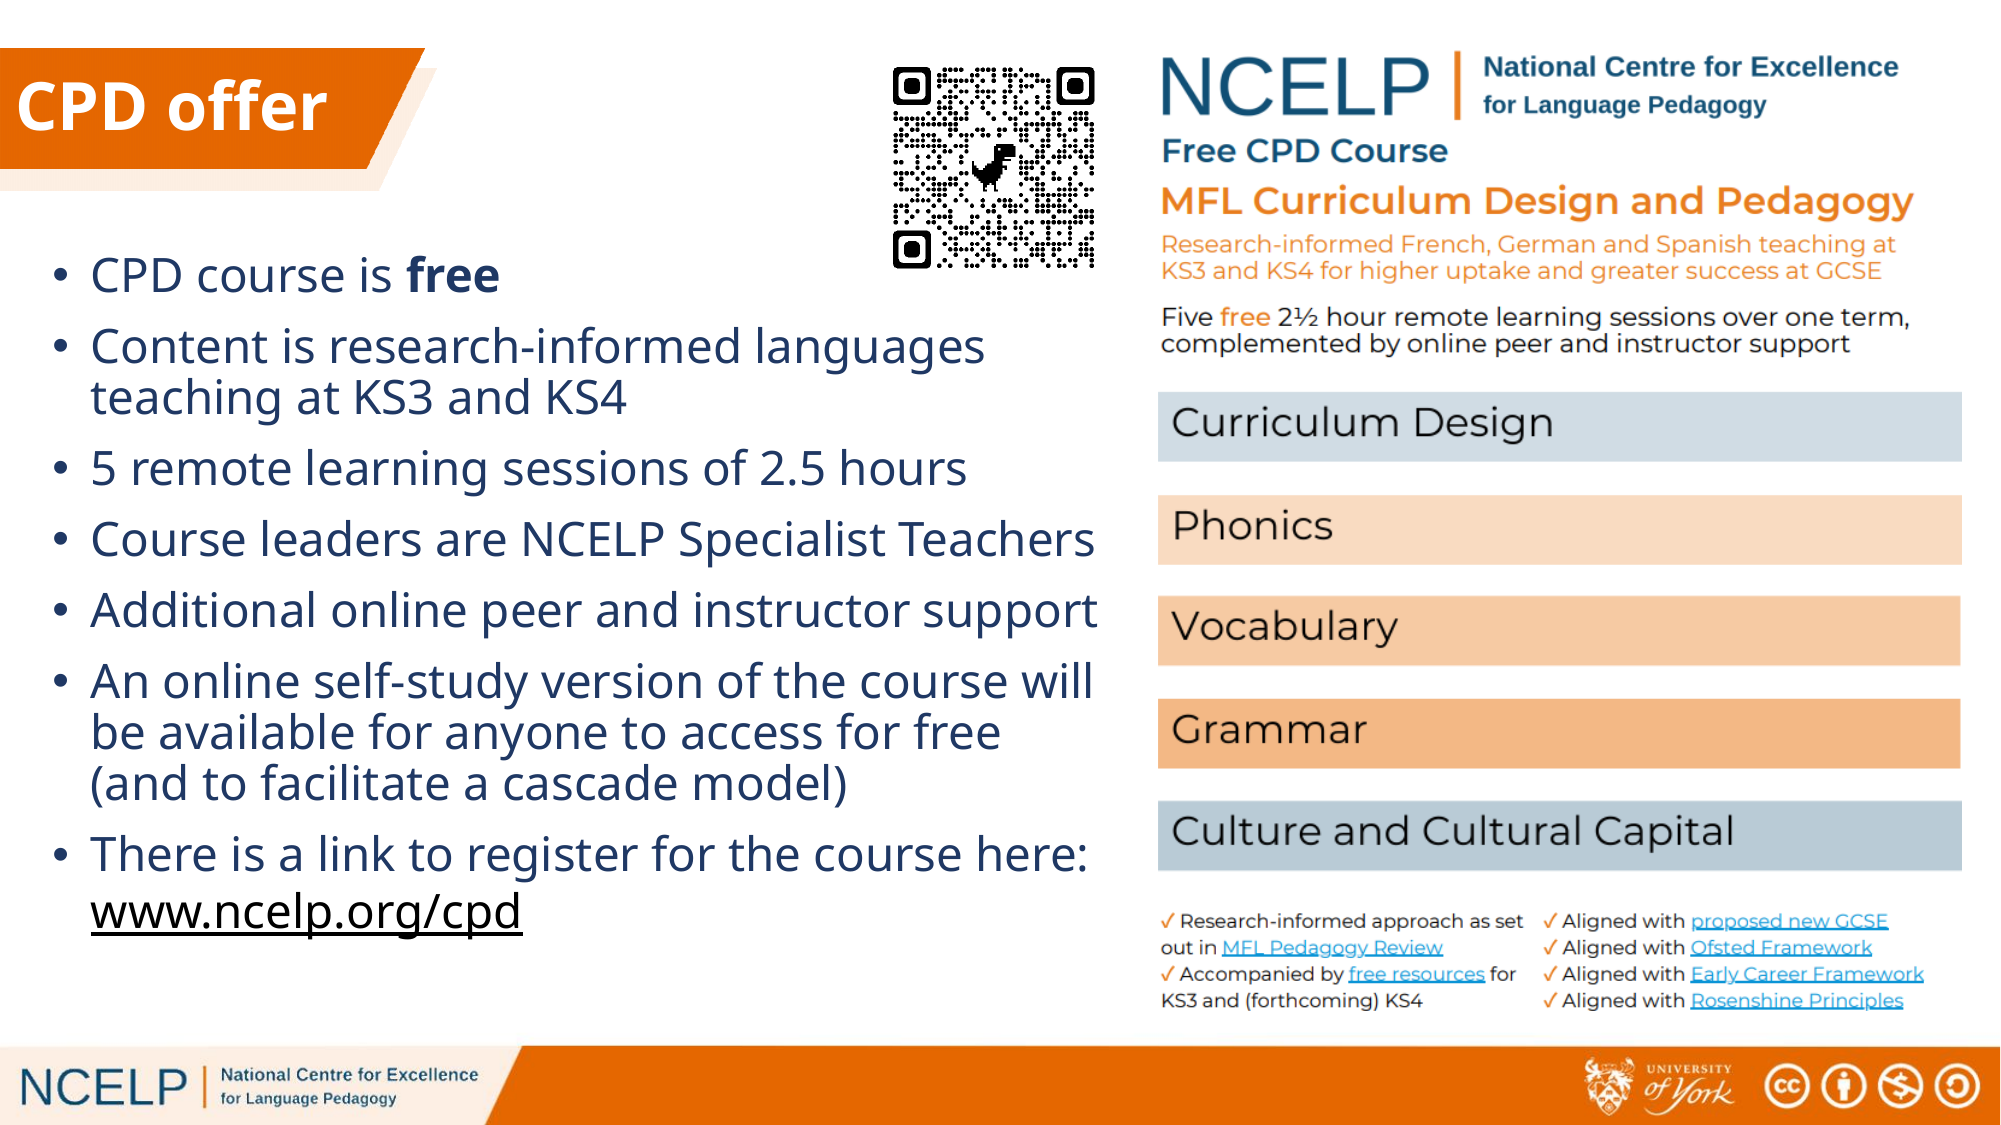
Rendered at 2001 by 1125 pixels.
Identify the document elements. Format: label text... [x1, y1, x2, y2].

picture [0, 48, 439, 192]
picture [0, 0, 2001, 1125]
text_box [1128, 48, 1962, 1017]
list CPD course is free Content is research-informed languages teaching at KS3 and KS4 5 remote learning sessions of 2.5 hours Course leaders are NCELP Specialist Teachers Additional online peer and instructor support An online self-study version of the course will be available for anyone to access for free (and to facilitate a cascade model) There is a link to register for the course here: www.ncelp.org/cpd [37, 243, 1123, 958]
title CPD offer [0, 0, 566, 218]
